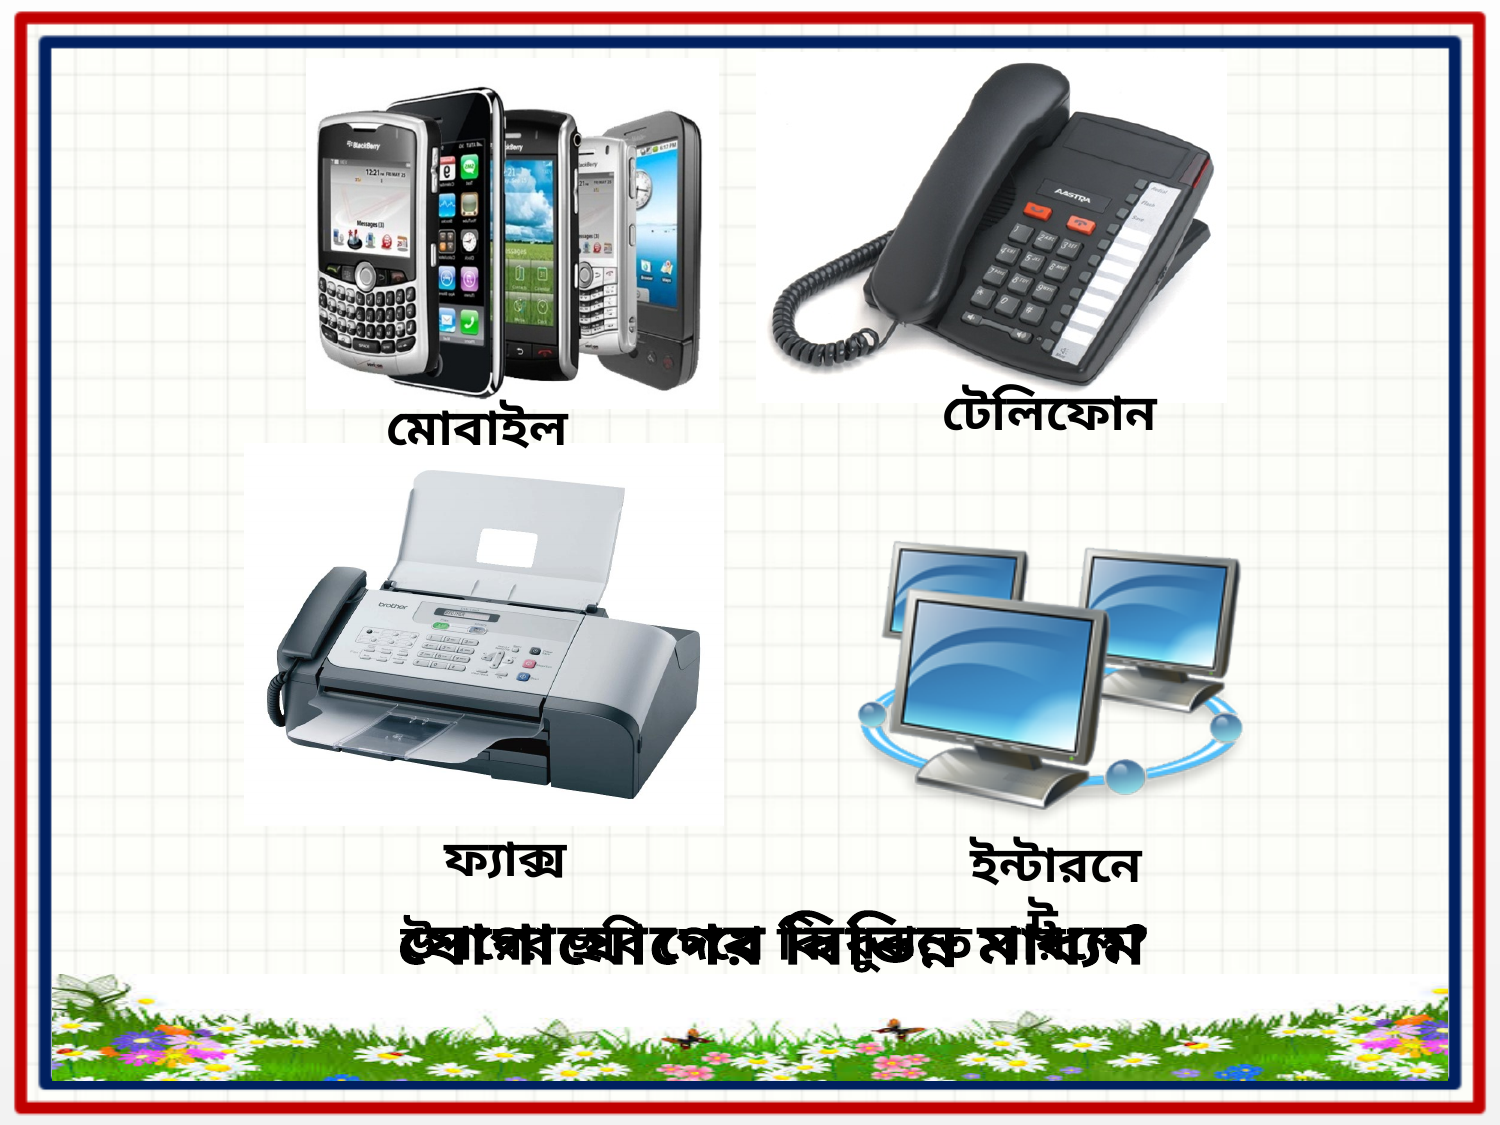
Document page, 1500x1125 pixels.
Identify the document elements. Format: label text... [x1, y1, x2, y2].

text_box মোবাইল [371, 409, 597, 443]
picture [0, 0, 1500, 1125]
text_box ফ্যাক্স [400, 826, 626, 894]
text_box [51, 973, 1449, 1081]
text_box টেলিফোন [918, 403, 1194, 449]
text_box ইন্টারনেট [943, 878, 1169, 960]
